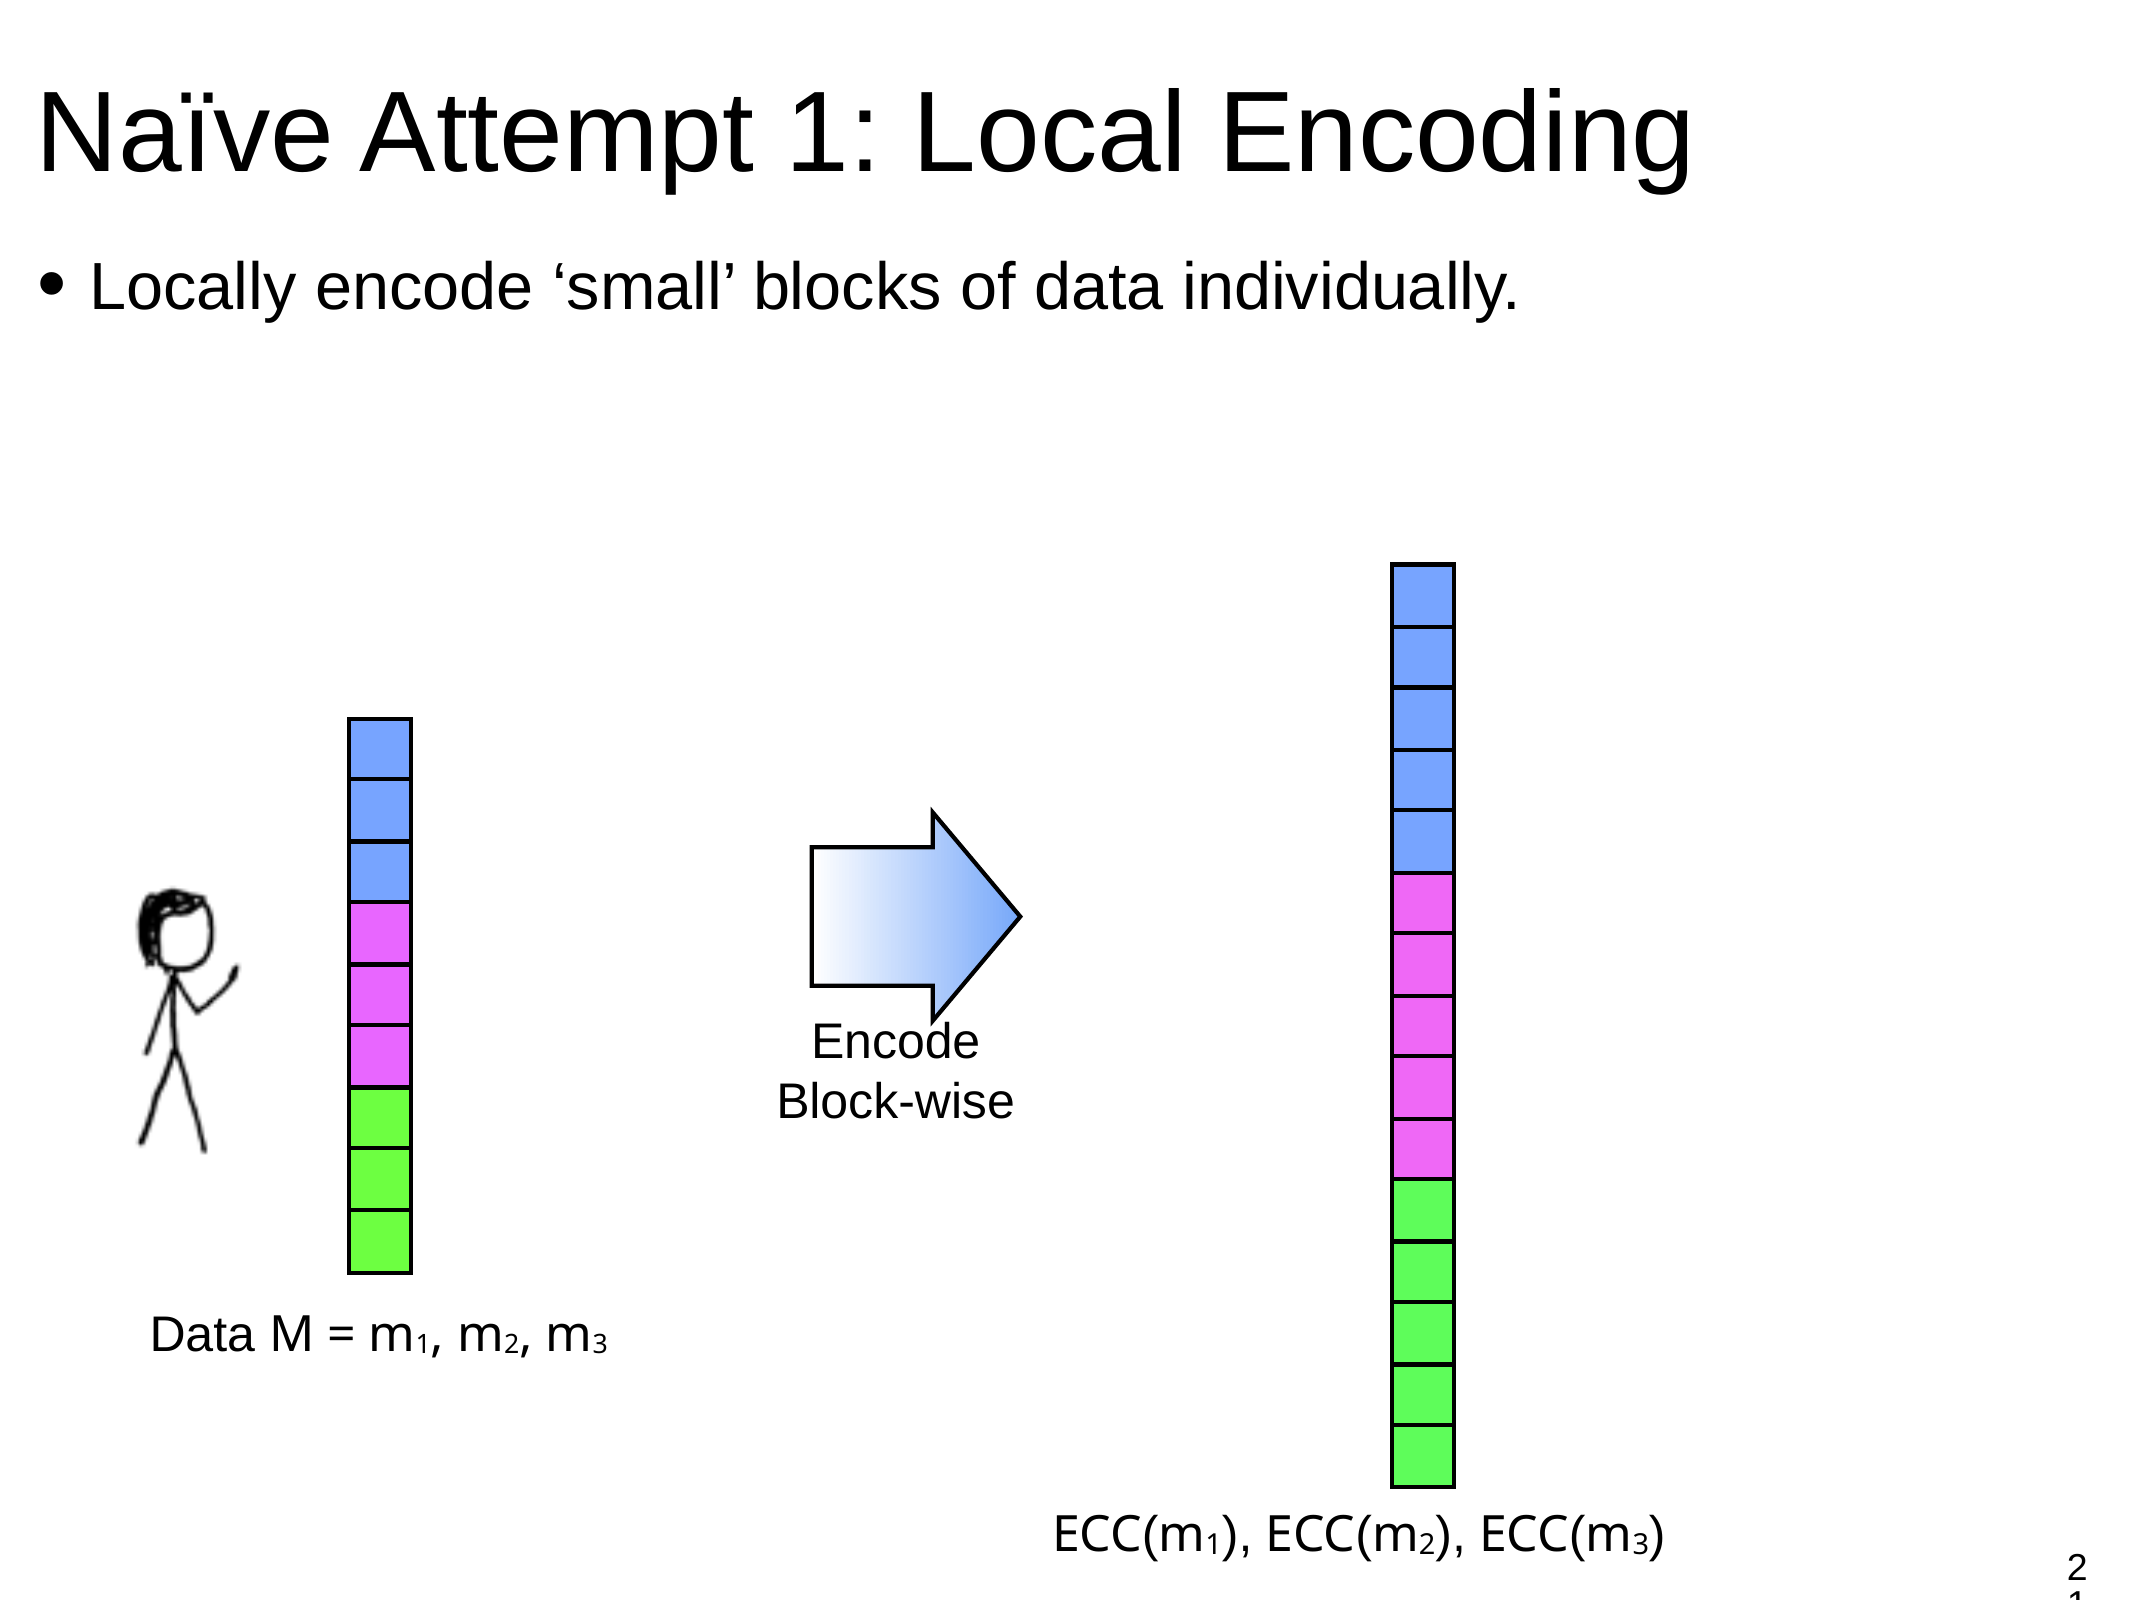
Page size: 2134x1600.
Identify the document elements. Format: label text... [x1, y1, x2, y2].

text_box Locally encode ‘small’ blocks of data individually. [37, 242, 1967, 412]
text_box Data M = m1, m2, m3 [149, 1301, 609, 1362]
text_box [348, 718, 412, 1274]
text_box Naïve Attempt 1: Local Encoding [35, 53, 2002, 199]
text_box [766, 812, 1025, 1135]
picture [66, 881, 282, 1170]
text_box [1051, 564, 1805, 1568]
slide_number 21 [2051, 1535, 2113, 1594]
